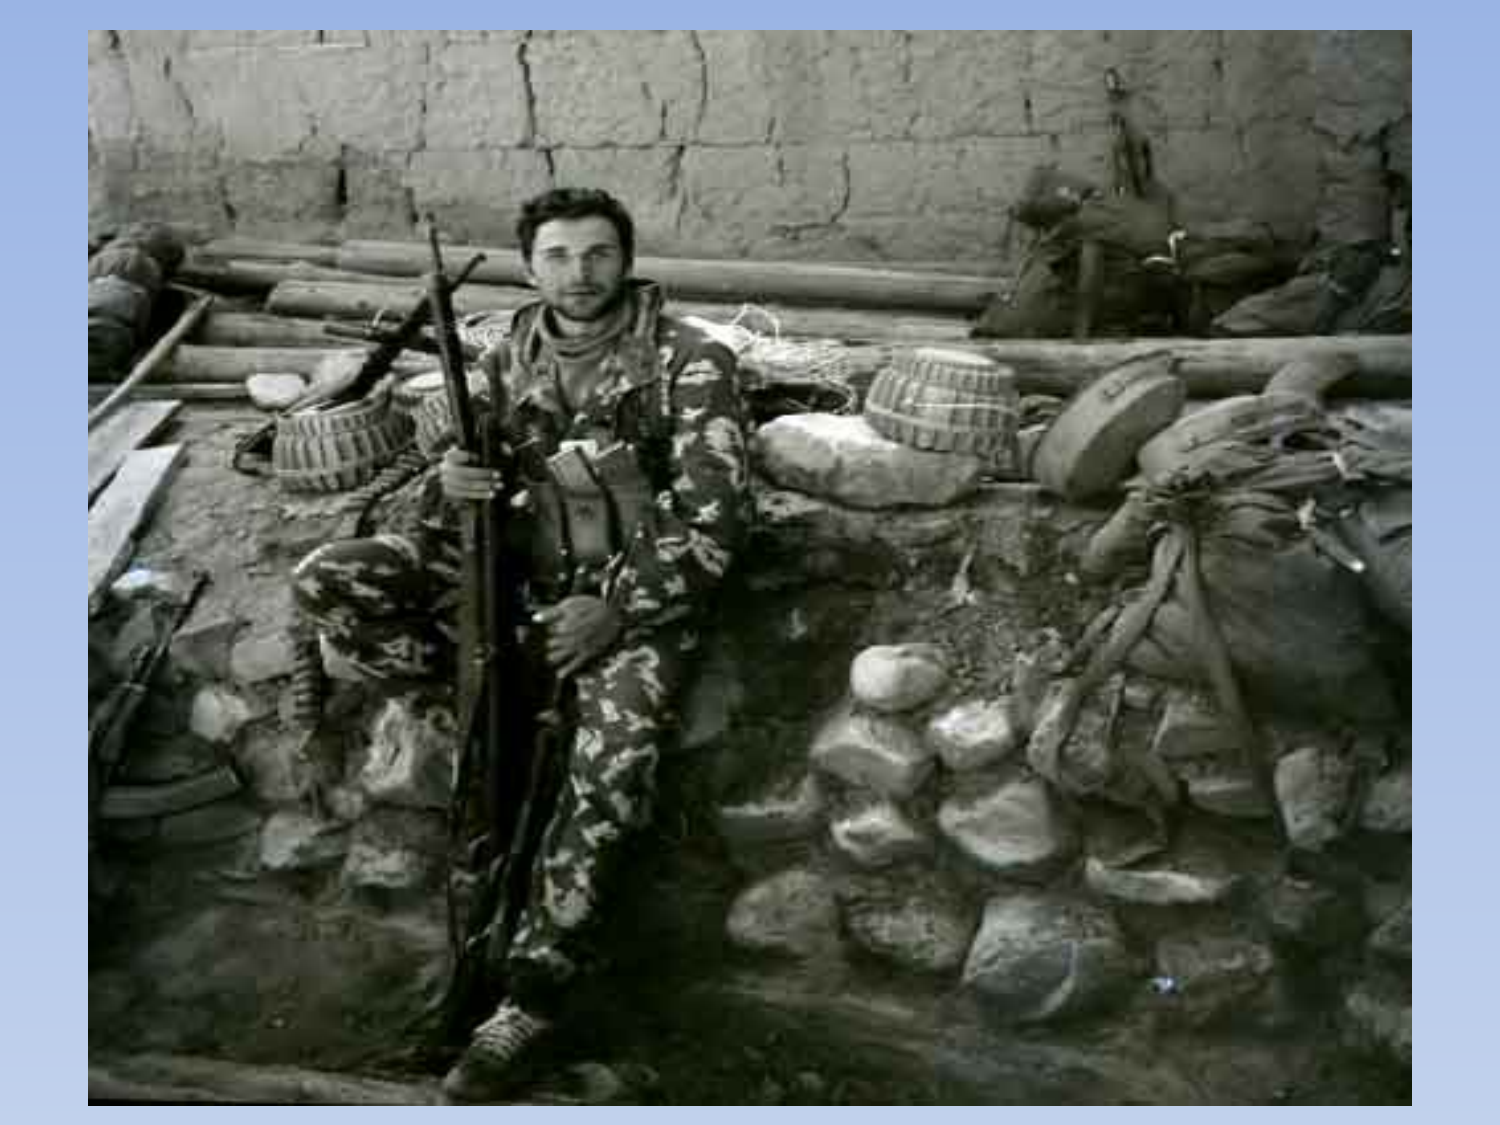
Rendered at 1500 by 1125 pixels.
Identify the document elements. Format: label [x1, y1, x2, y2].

picture [88, 30, 1412, 1107]
